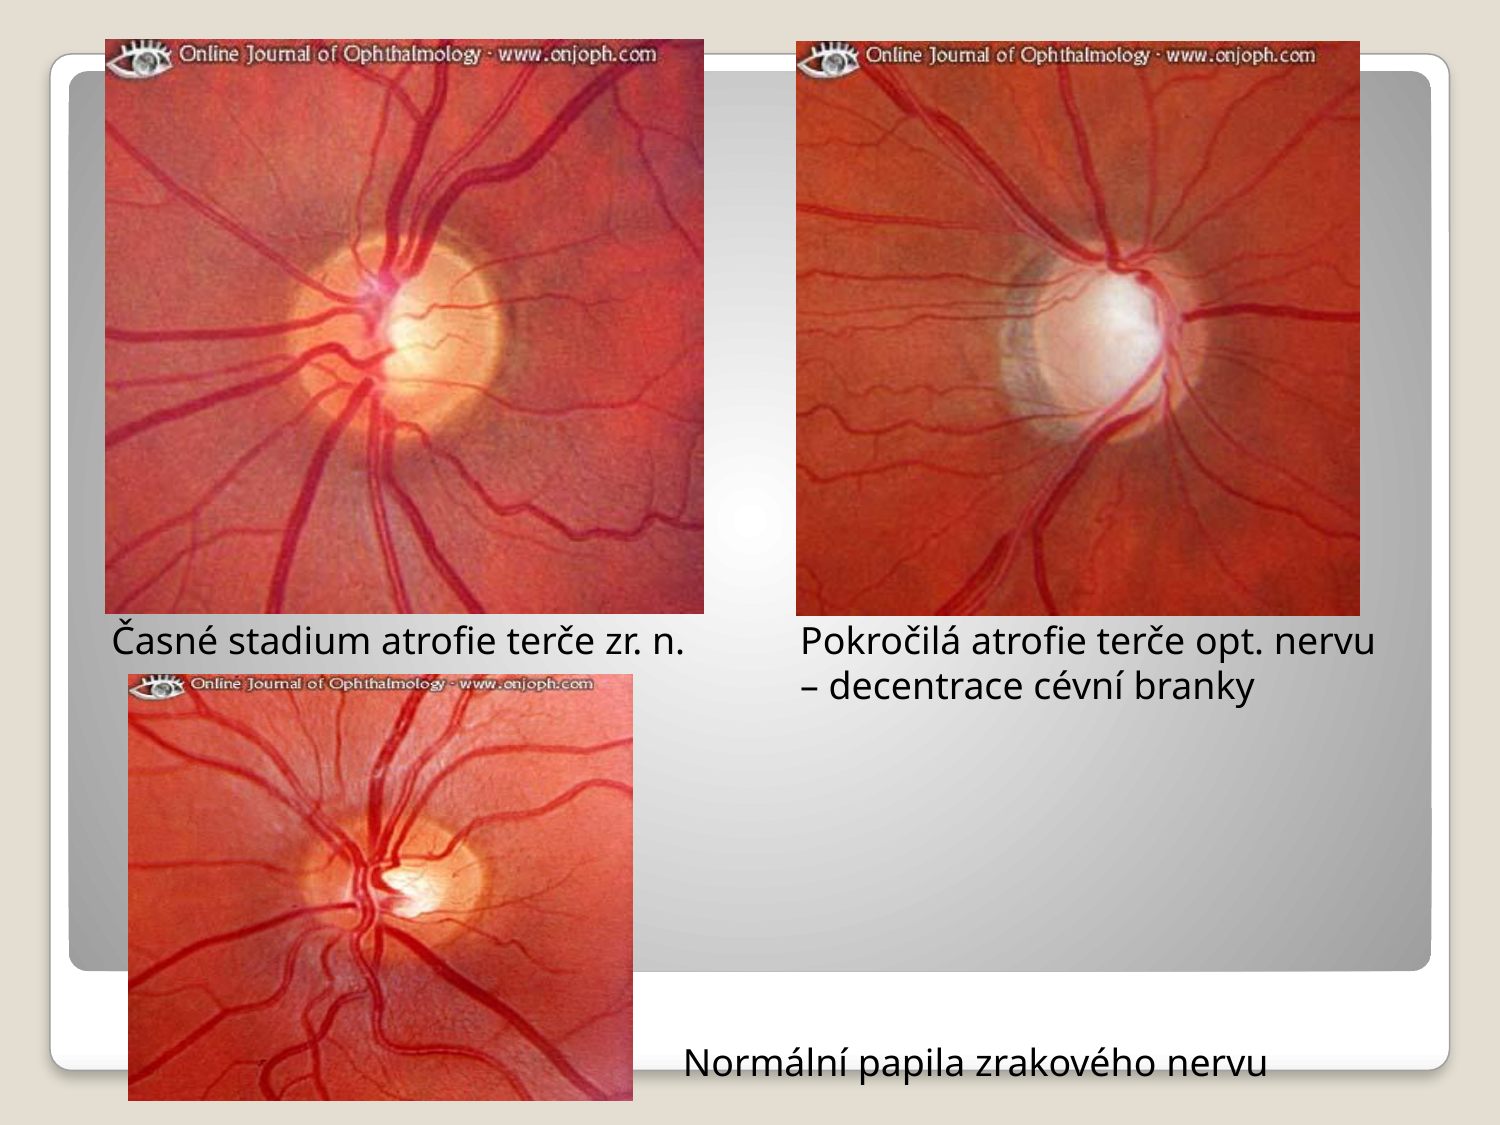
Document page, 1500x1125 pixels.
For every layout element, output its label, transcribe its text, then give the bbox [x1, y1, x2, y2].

text_box Normální papila zrakového nervu [667, 1031, 1301, 1092]
picture [128, 674, 634, 1101]
picture [796, 41, 1360, 616]
text_box Pokročilá atrofie terče opt. nervu – decentrace cévní branky [785, 609, 1407, 715]
text_box Časné stadium atrofie terče zr. n. [93, 609, 704, 670]
picture [105, 39, 704, 615]
